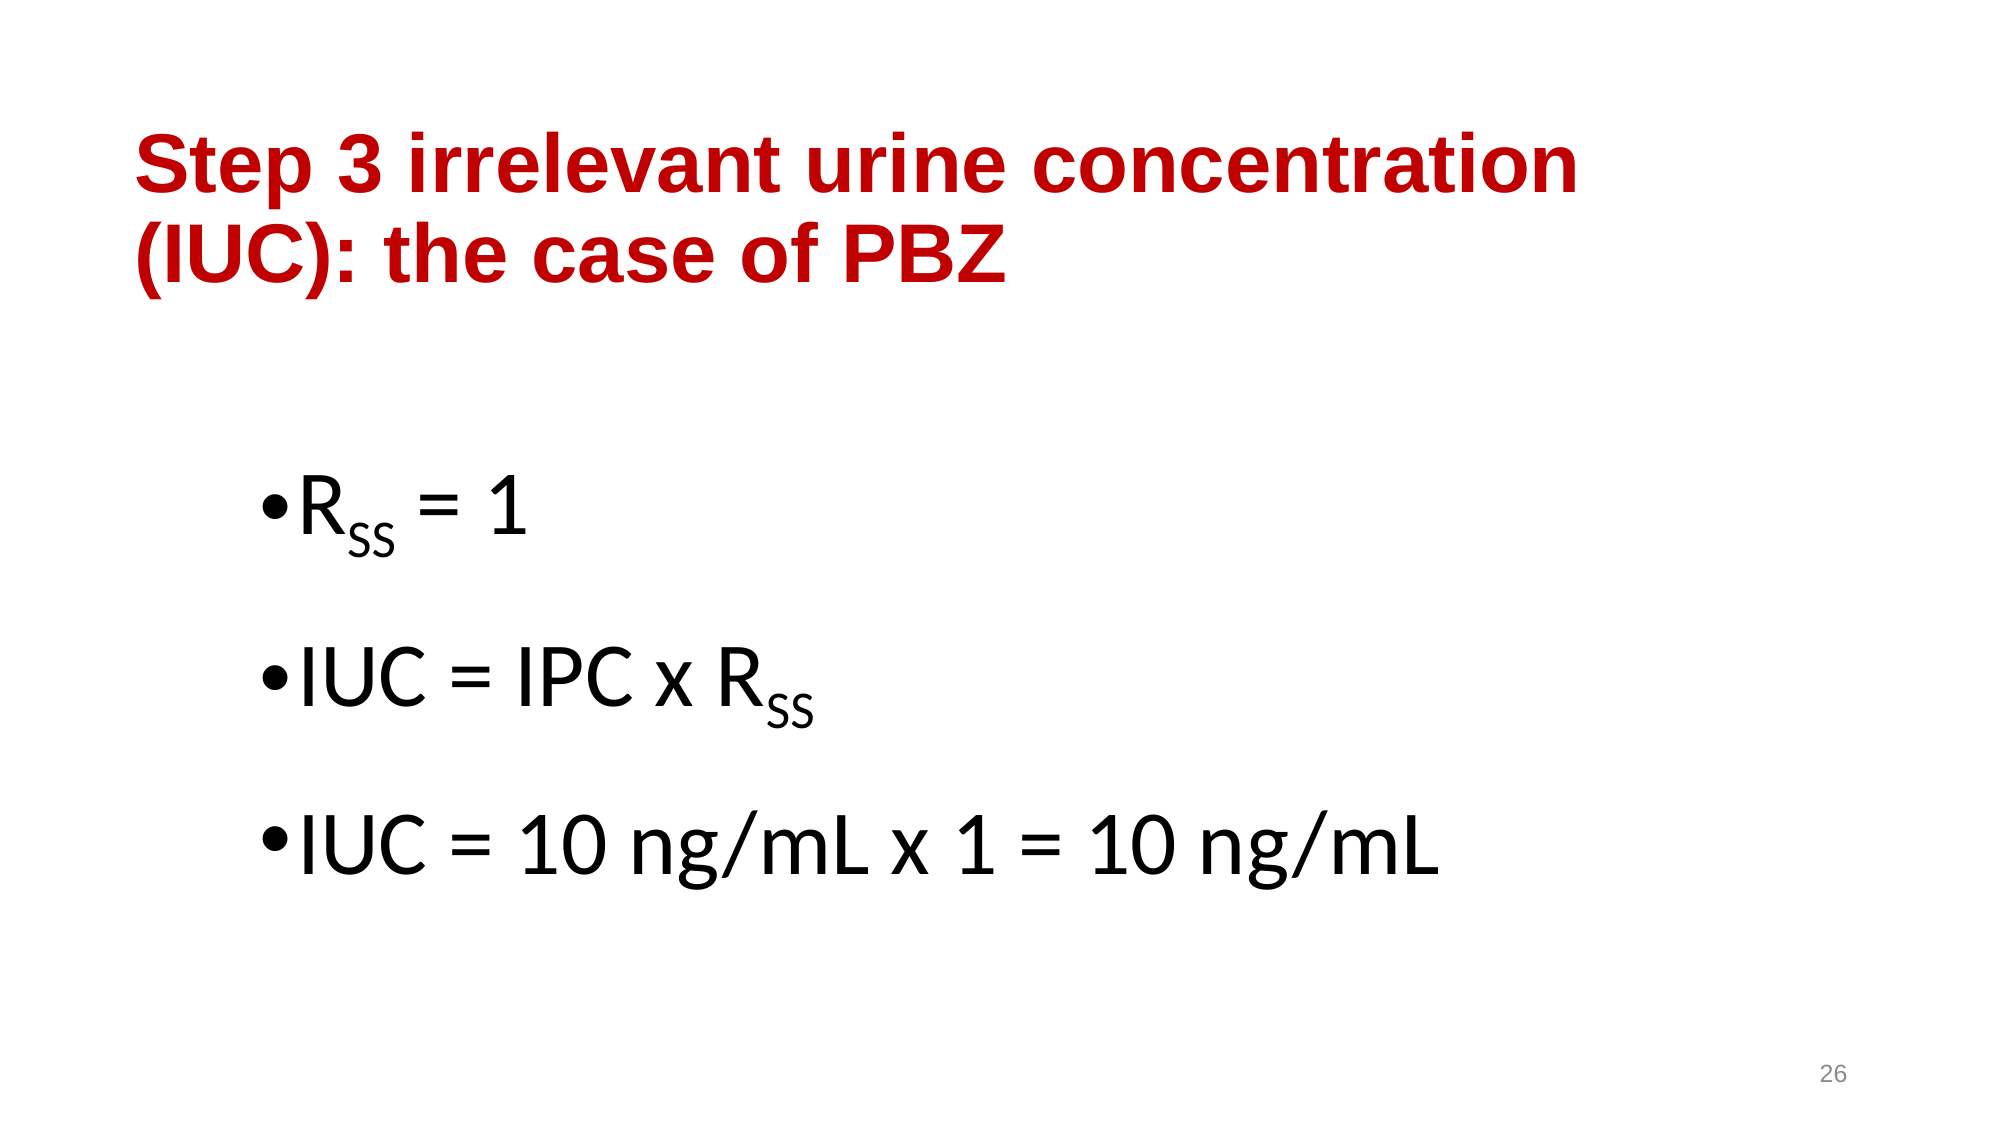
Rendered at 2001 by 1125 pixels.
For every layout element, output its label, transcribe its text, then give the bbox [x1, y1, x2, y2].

list RSS = 1 IUC = IPC x RSS IUC = 10 ng/mL x 1 = 10 ng/mL [244, 410, 1615, 947]
title Step 3 irrelevant urine concentration (IUC): the case of PBZ [119, 105, 1635, 315]
slide_number 26 [1412, 1042, 1863, 1103]
